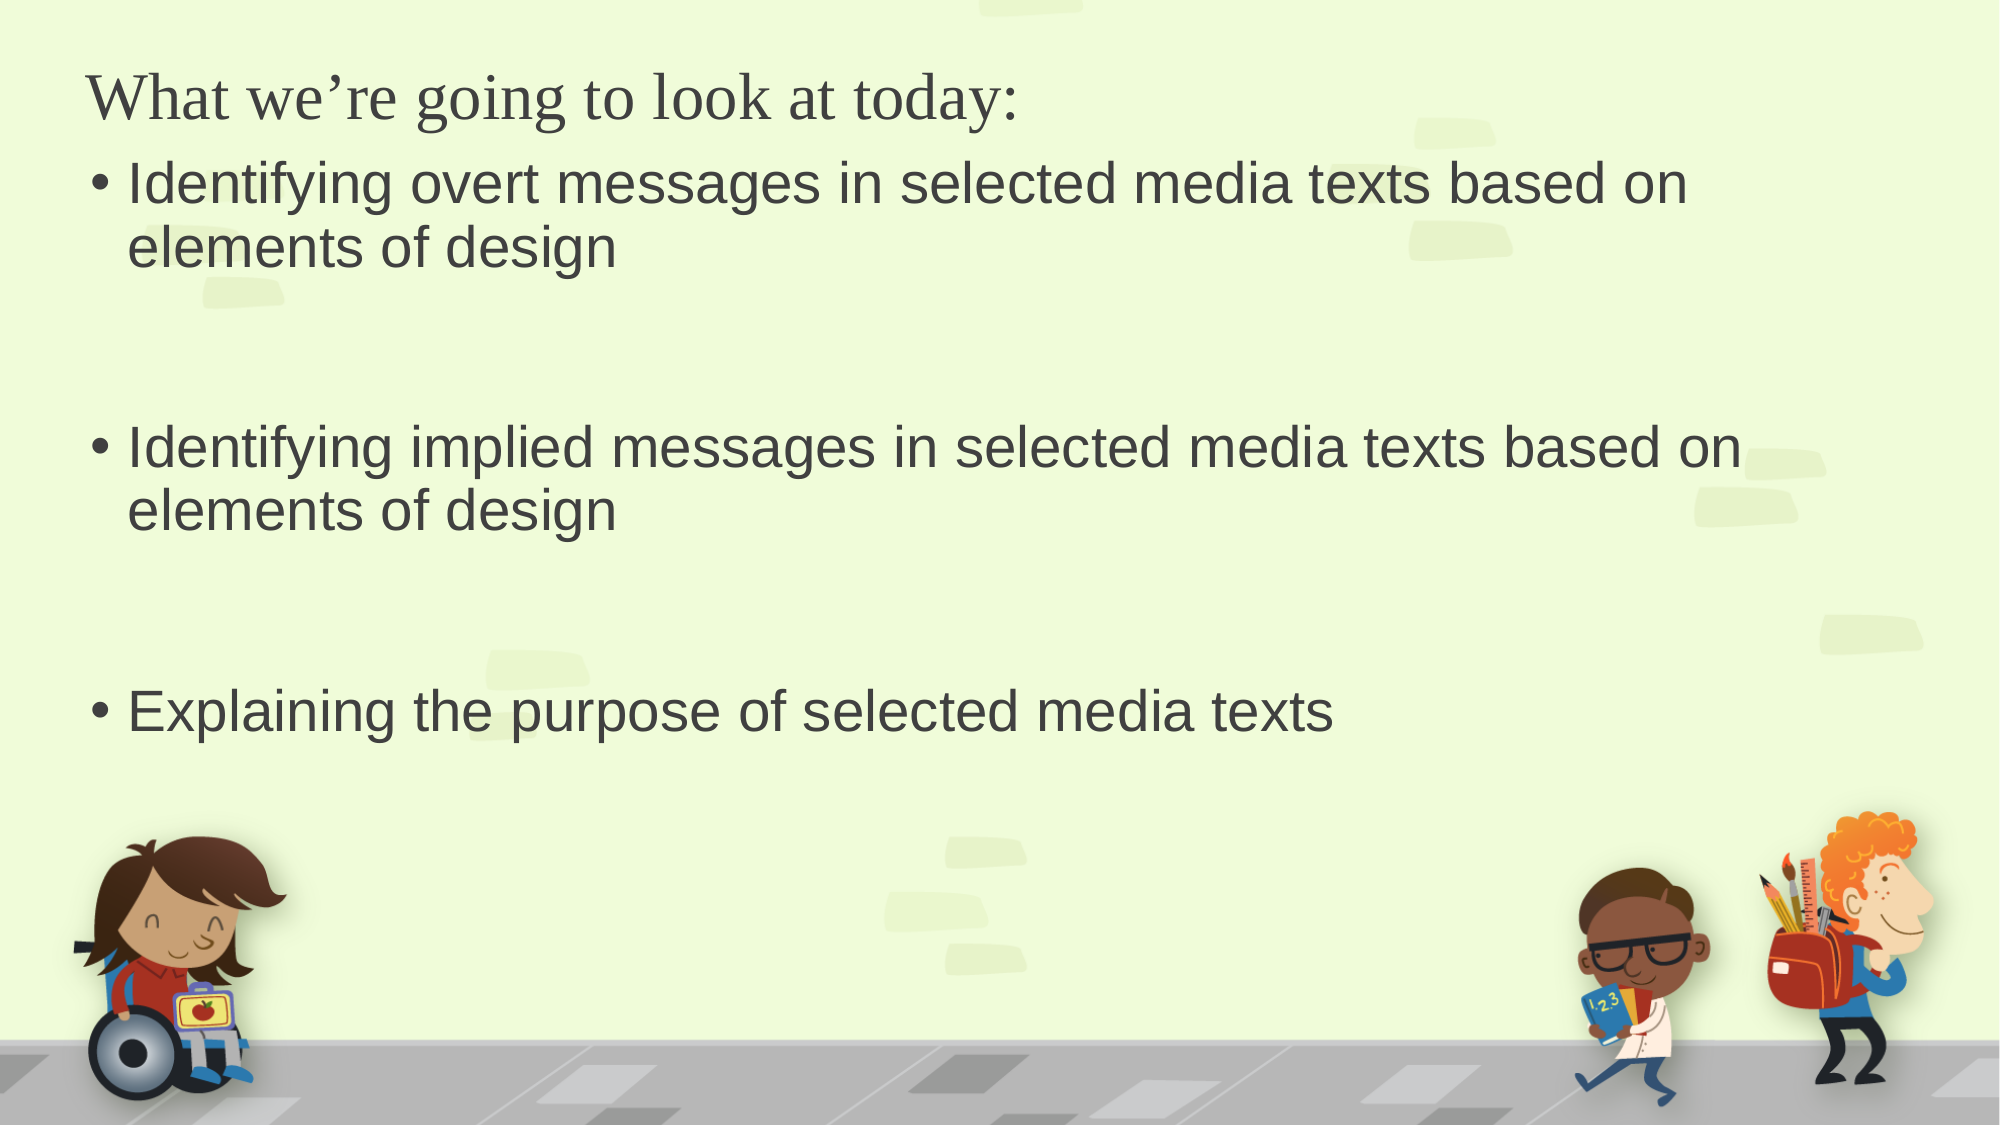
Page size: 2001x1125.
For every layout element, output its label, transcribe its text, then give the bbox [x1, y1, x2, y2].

picture [0, 0, 2000, 1125]
title What we’re going to look at today: [70, 28, 1646, 142]
list Identifying overt messages in selected media texts based on elements of design Identifying implied messages in selected media texts based on elements of design Explaining the purpose of selected media texts [75, 146, 1927, 773]
